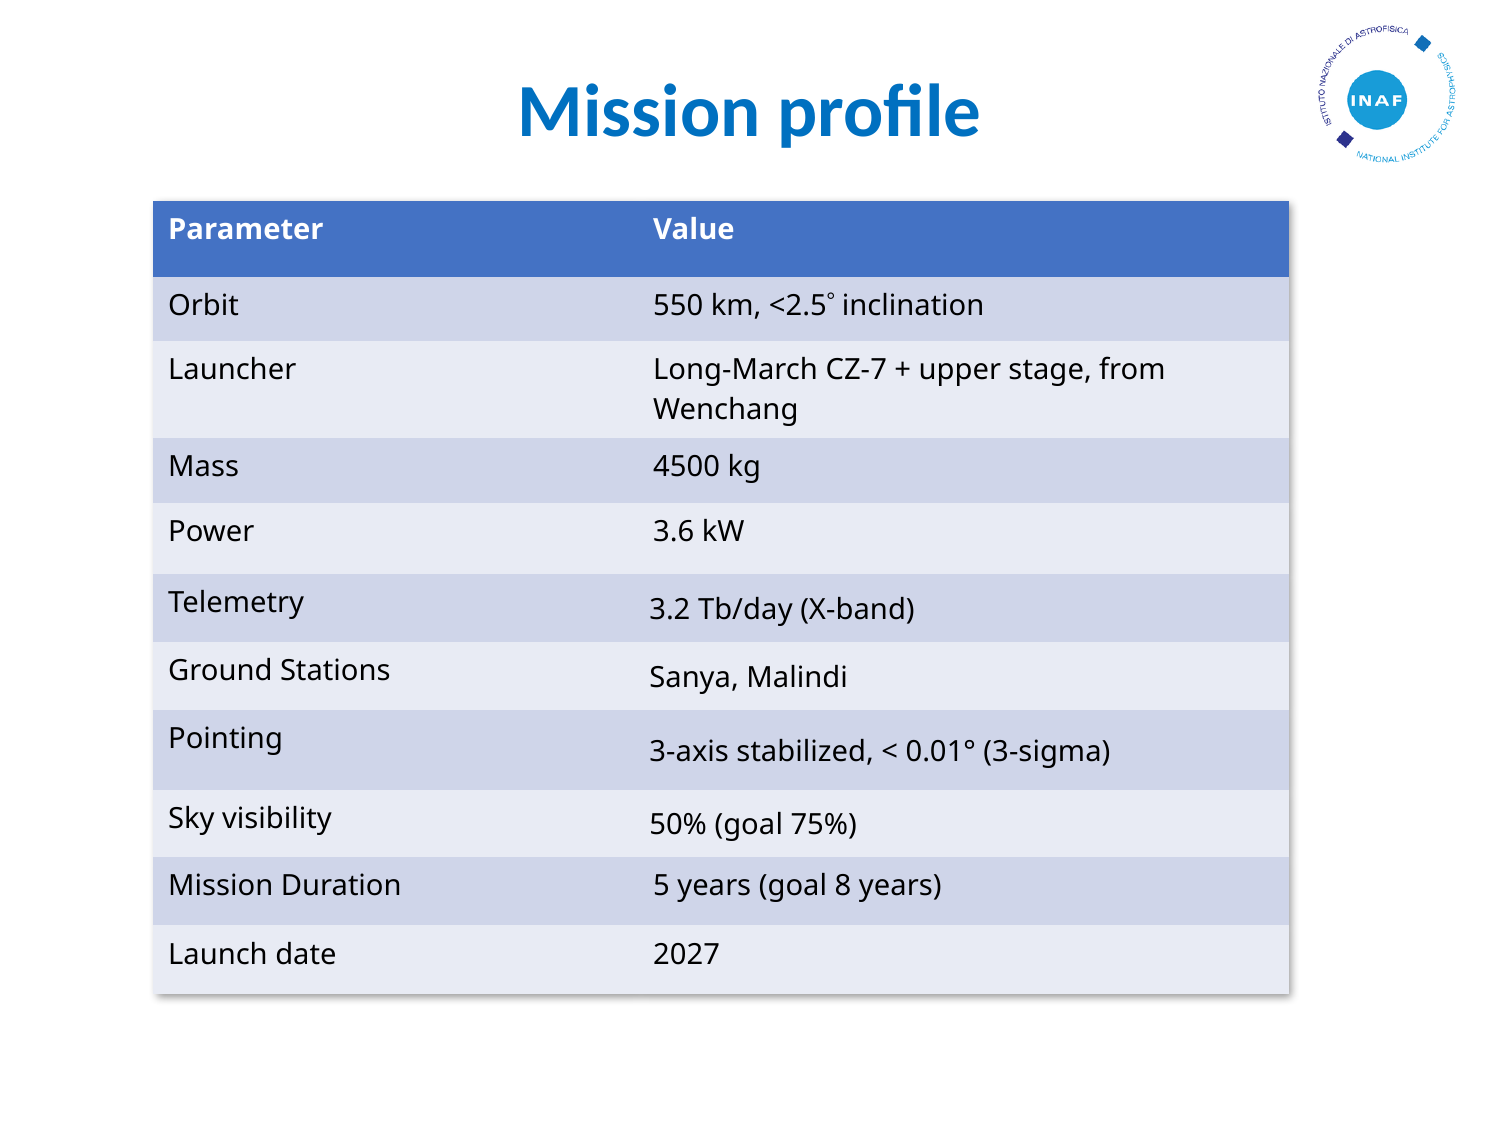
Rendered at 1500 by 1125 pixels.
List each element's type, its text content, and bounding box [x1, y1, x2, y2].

table_cell Launch date [153, 925, 638, 994]
table_header Parameter [153, 201, 638, 277]
table_cell Sanya, Malindi [638, 642, 1289, 710]
table_cell Launcher [153, 341, 638, 438]
picture [1315, 22, 1460, 167]
table_cell Power [153, 503, 638, 574]
table_cell Long-March CZ-7 + upper stage, from Wenchang [638, 341, 1289, 438]
table_cell 50% (goal 75%) [638, 790, 1289, 857]
table_cell 550 km, <2.5 inclination [638, 277, 1289, 341]
table_cell 2027 [638, 925, 1289, 994]
table_cell Pointing [153, 710, 638, 790]
table_cell 4500 kg [638, 438, 1289, 503]
table_cell 5 years (goal 8 years) [638, 857, 1289, 925]
table_cell Mass [153, 438, 638, 503]
table_cell Sky visibility [153, 790, 638, 857]
table_cell 3-axis stabilized, < 0.01° (3-sigma) [638, 710, 1289, 790]
table_cell Orbit [153, 277, 638, 341]
table_header Value [638, 201, 1289, 277]
text_box Mission profile [103, 35, 1310, 162]
table_cell Mission Duration [153, 857, 638, 925]
table_cell 3.2 Tb/day (X-band) [638, 574, 1289, 642]
table_cell Ground Stations [153, 642, 638, 710]
table_cell 3.6 kW [638, 503, 1289, 574]
table_cell Telemetry [153, 574, 638, 642]
